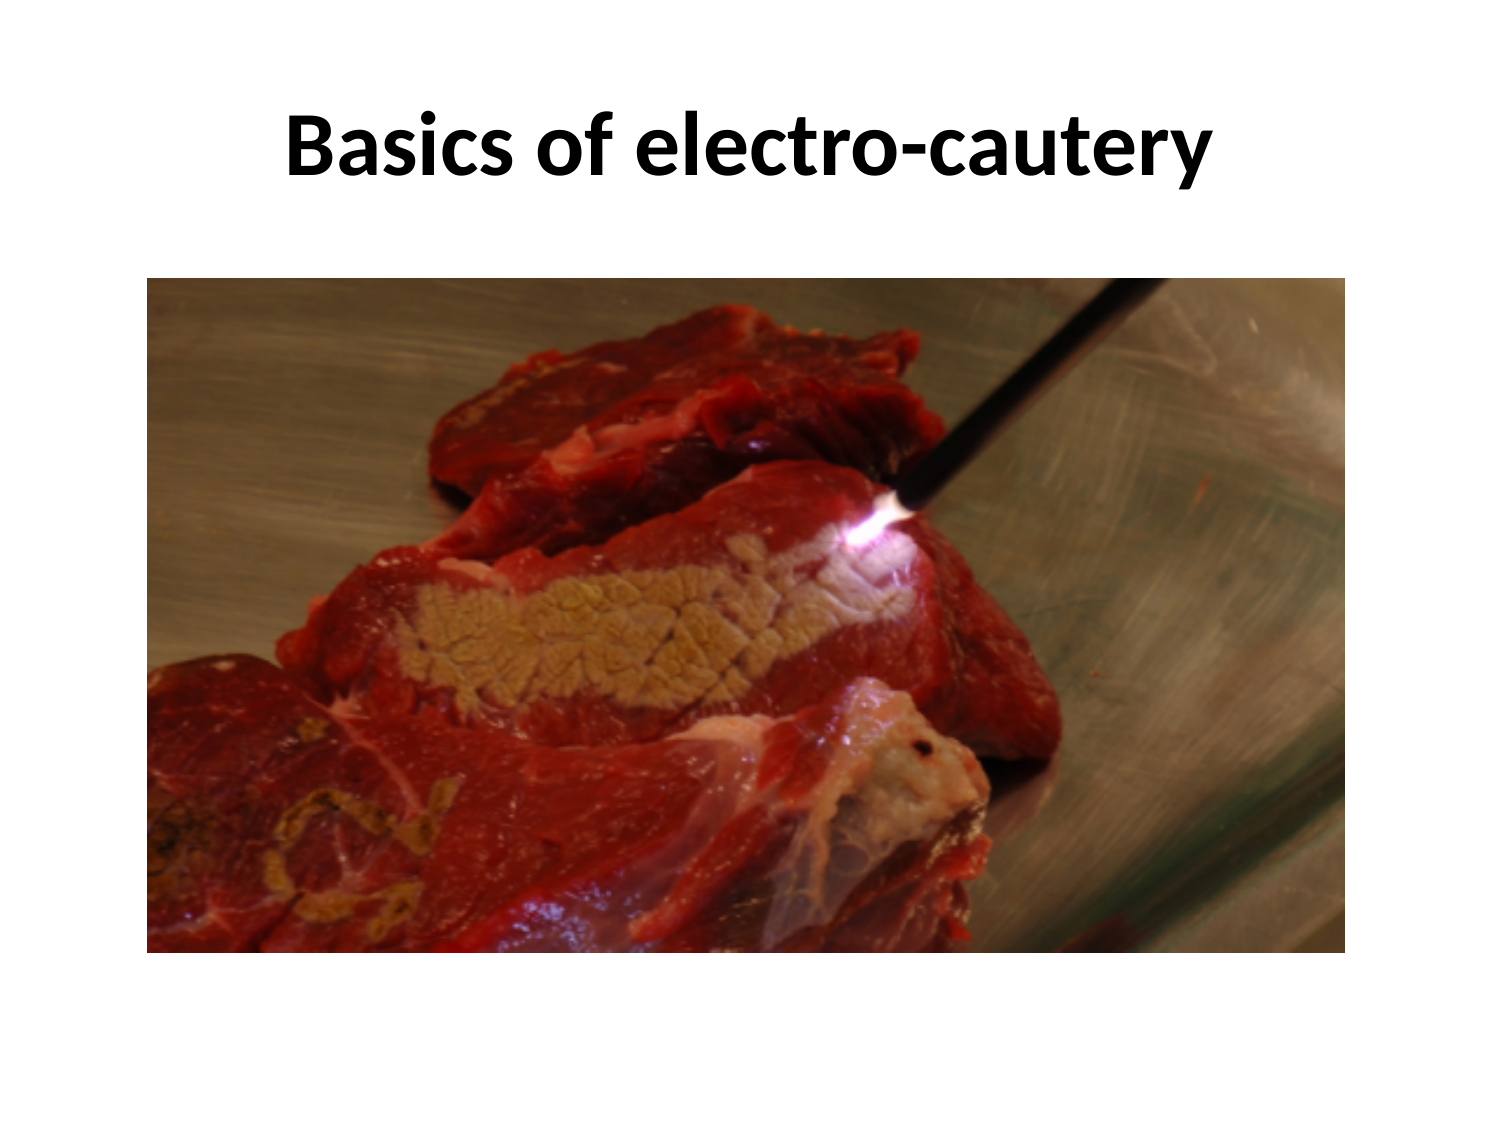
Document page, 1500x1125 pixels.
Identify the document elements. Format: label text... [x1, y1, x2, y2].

title Basics of electro-cautery [75, 45, 1425, 233]
picture [147, 278, 1346, 953]
